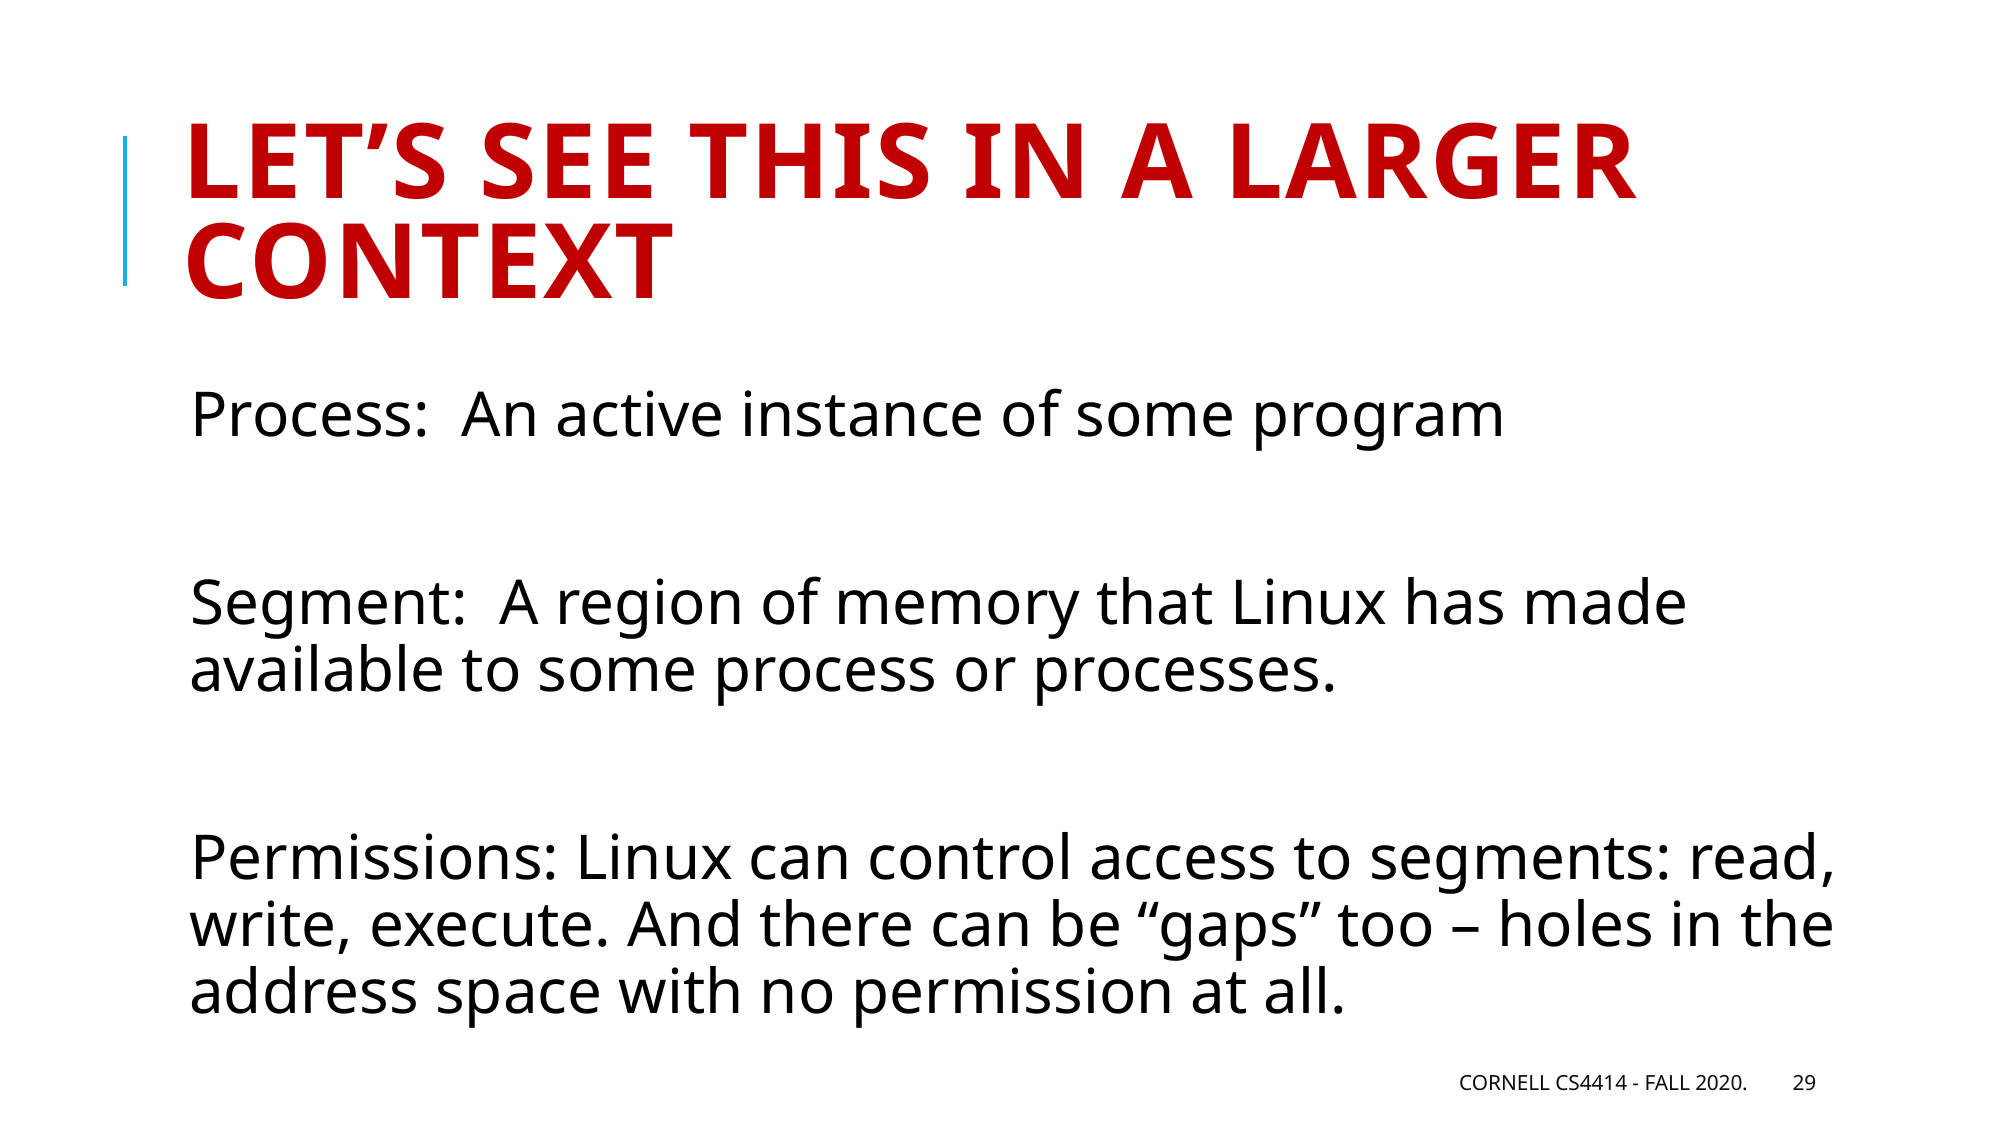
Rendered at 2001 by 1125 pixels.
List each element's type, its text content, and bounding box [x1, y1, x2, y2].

list Process: An active instance of some program Segment: A region of memory that Linux has made available to some process or processes. Permissions: Linux can control access to segments: read, write, execute. And there can be “gaps” too – holes in the address space with no permission at all. [168, 375, 1914, 1035]
footer Cornell CS4414 - Fall 2020. [794, 1061, 1763, 1107]
slide_number 29 [1777, 1061, 1938, 1107]
title Let’s see this in a larger context [168, 96, 1914, 342]
